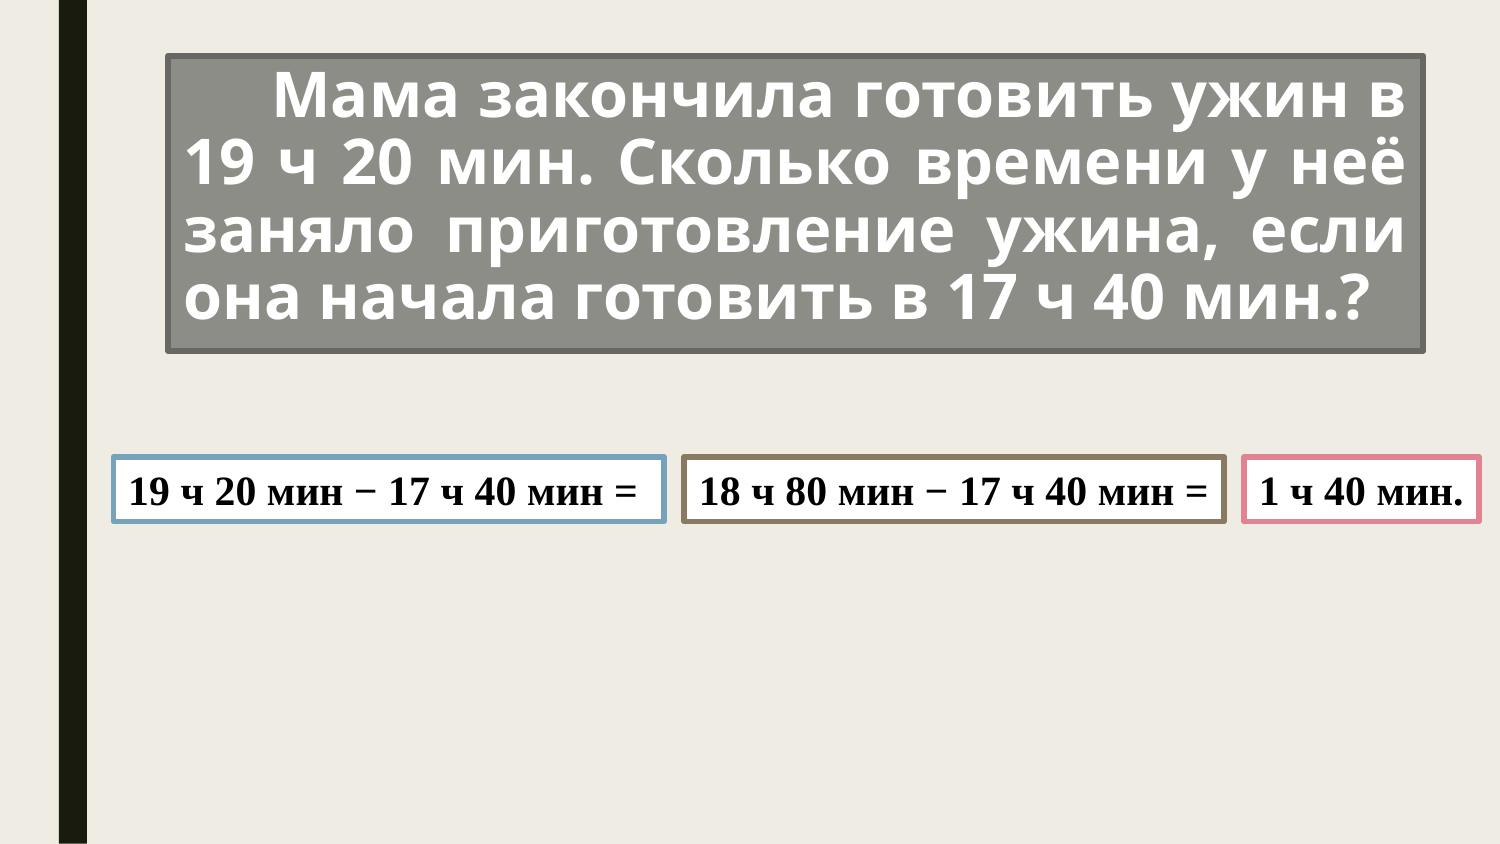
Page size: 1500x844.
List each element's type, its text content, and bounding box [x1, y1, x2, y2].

text_box 1 ч 40 мин. [1241, 454, 1482, 524]
text_box 19 ч 20 мин − 17 ч 40 мин = [111, 454, 667, 524]
text_box 18 ч 80 мин − 17 ч 40 мин = [681, 454, 1227, 524]
title Мама закончила готовить ужин в 19 ч 20 мин. Сколько времени у неё заняло приготовление ужина, если она начала готовить в 17 ч 40 мин.? [165, 53, 1426, 354]
